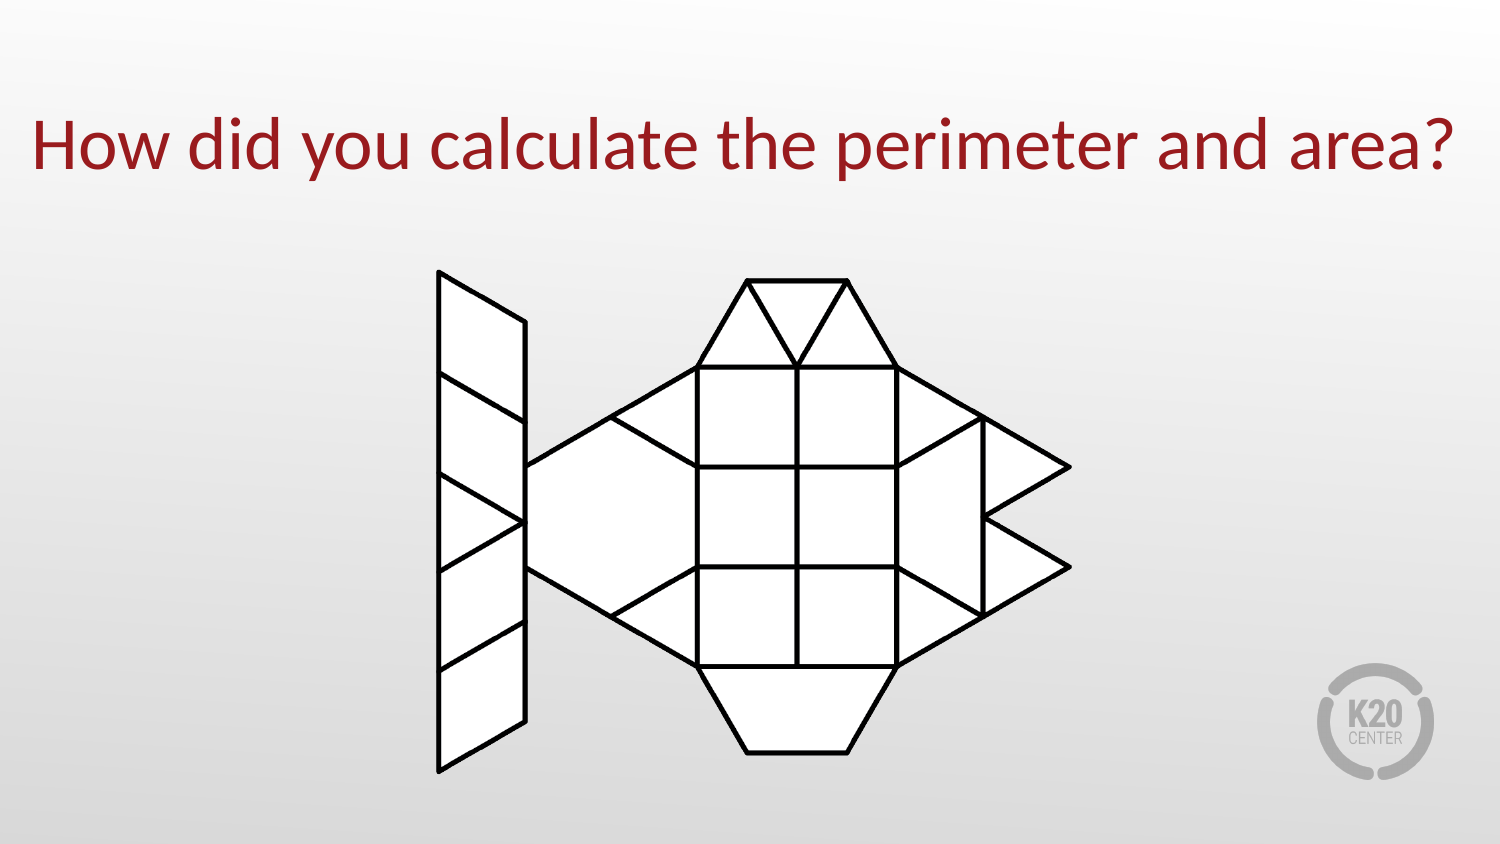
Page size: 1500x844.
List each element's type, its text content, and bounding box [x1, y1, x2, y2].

title How did you calculate the perimeter and area? [31, 86, 1473, 228]
picture [1300, 646, 1451, 797]
picture [399, 236, 1101, 809]
